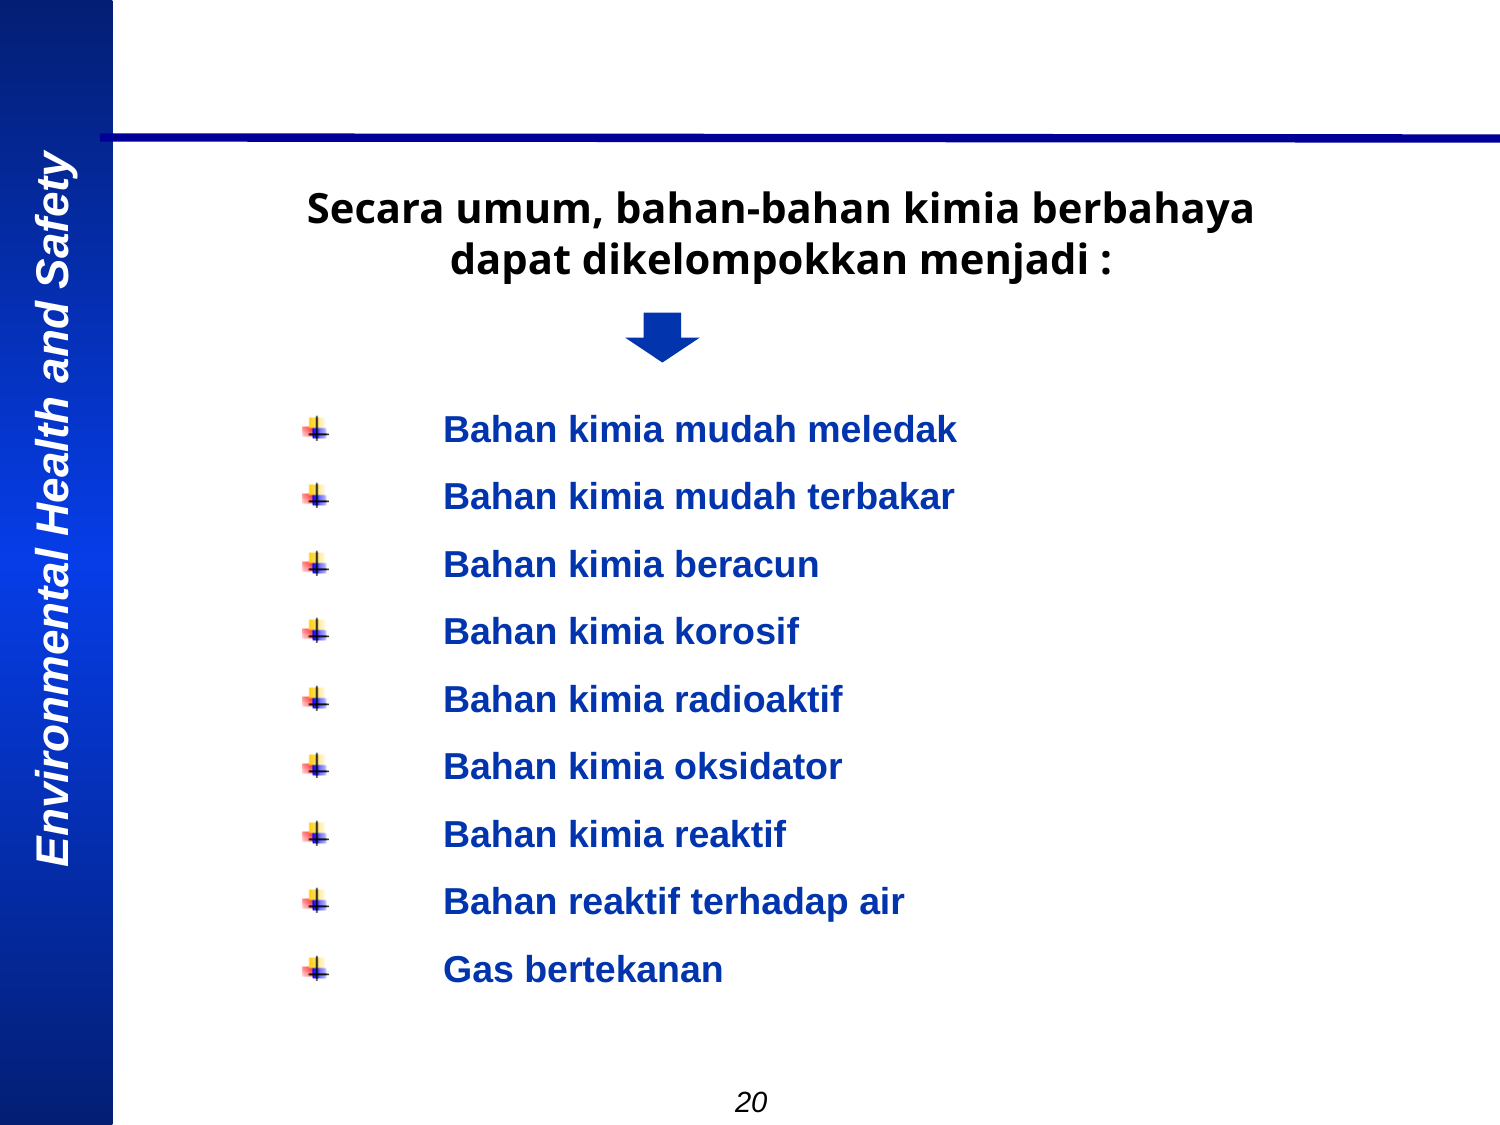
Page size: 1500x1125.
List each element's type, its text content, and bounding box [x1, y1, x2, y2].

picture [302, 684, 329, 711]
picture [302, 549, 329, 576]
picture [302, 751, 329, 778]
picture [302, 481, 329, 508]
picture [302, 886, 329, 913]
picture [302, 616, 329, 643]
picture [302, 954, 329, 981]
text_box Secara umum, bahan-bahan kimia berbahaya dapat dikelompokkan menjadi : [249, 174, 1313, 340]
text_box Bahan kimia mudah meledak Bahan kimia mudah terbakar Bahan kimia beracun Bahan kimia korosif Bahan kimia radioaktif Bahan kimia oksidator Bahan kimia reaktif Bahan reaktif terhadap air Gas bertekanan [287, 375, 1188, 998]
picture [302, 819, 329, 846]
picture [302, 414, 329, 441]
text_box [624, 312, 700, 363]
